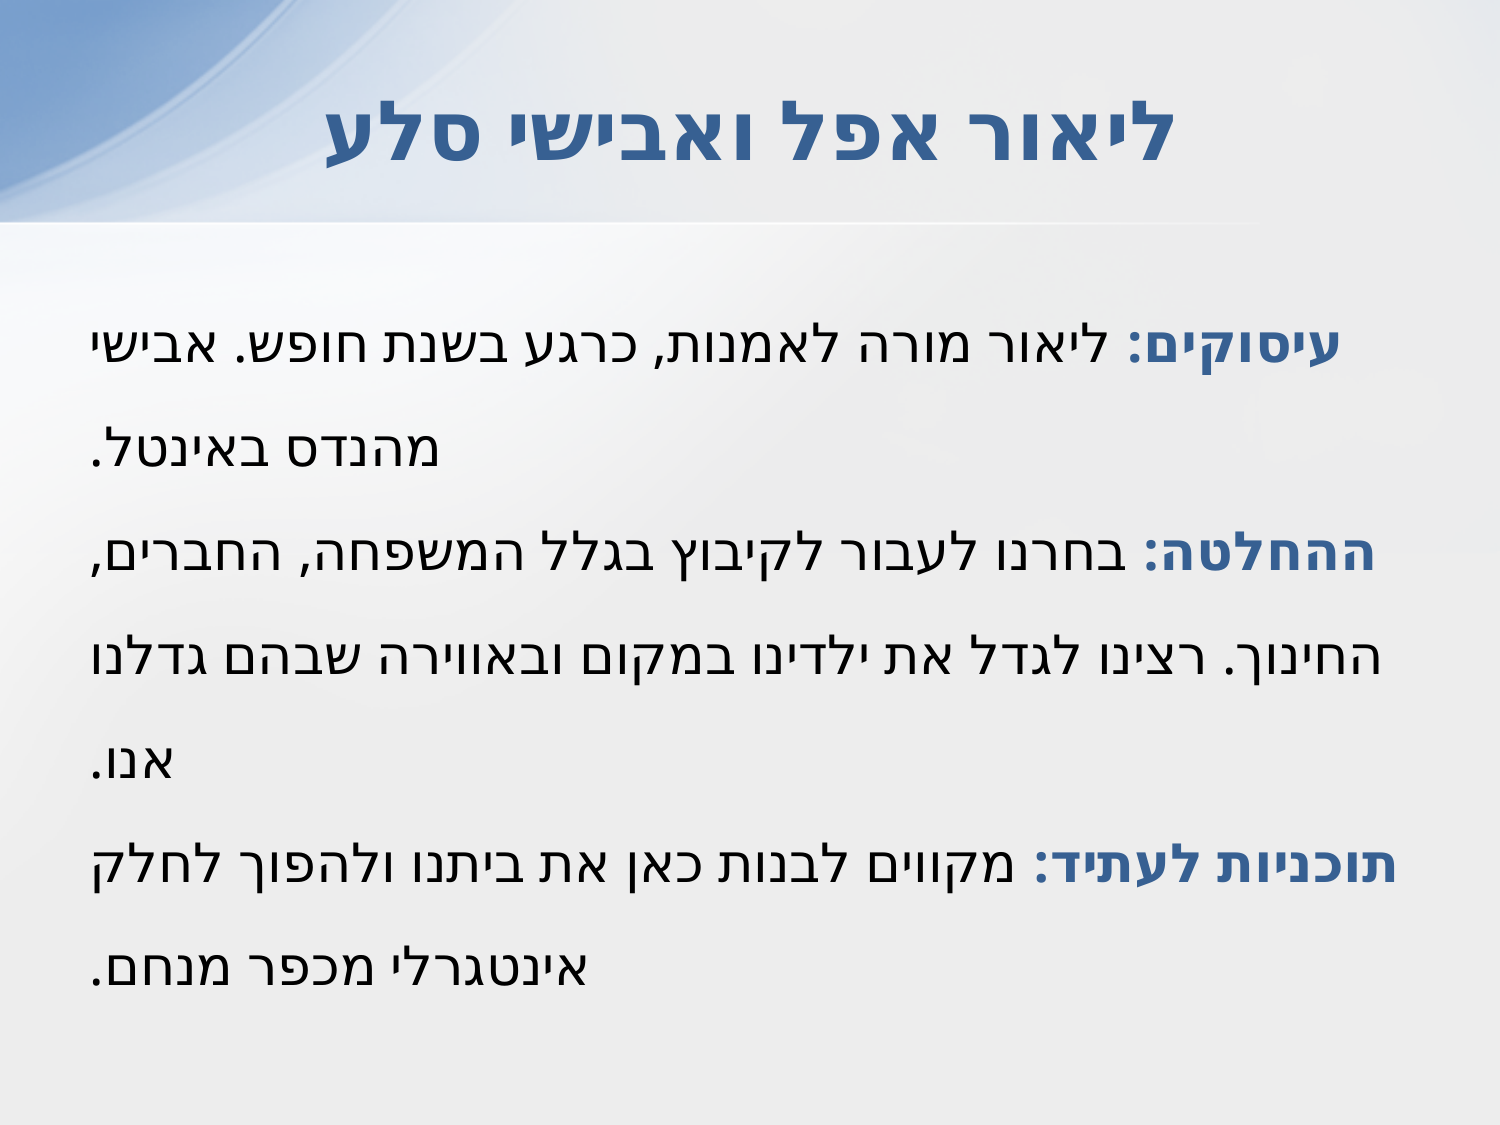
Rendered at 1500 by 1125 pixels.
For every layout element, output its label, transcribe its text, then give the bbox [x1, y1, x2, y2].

picture [0, 0, 1500, 1125]
list עיסוקים: ליאור מורה לאמנות, כרגע בשנת חופש. אבישי מהנדס באינטל. ההחלטה: בחרנו לעבור לקיבוץ בגלל המשפחה, החברים, החינוך. רצינו לגדל את ילדינו במקום ובאווירה שבהם גדלנו אנו. תוכניות לעתיד: מקווים לבנות כאן את ביתנו ולהפוך לחלק אינטגרלי מכפר מנחם. [75, 262, 1425, 1005]
title ליאור אפל ואבישי סלע [76, 78, 1427, 185]
